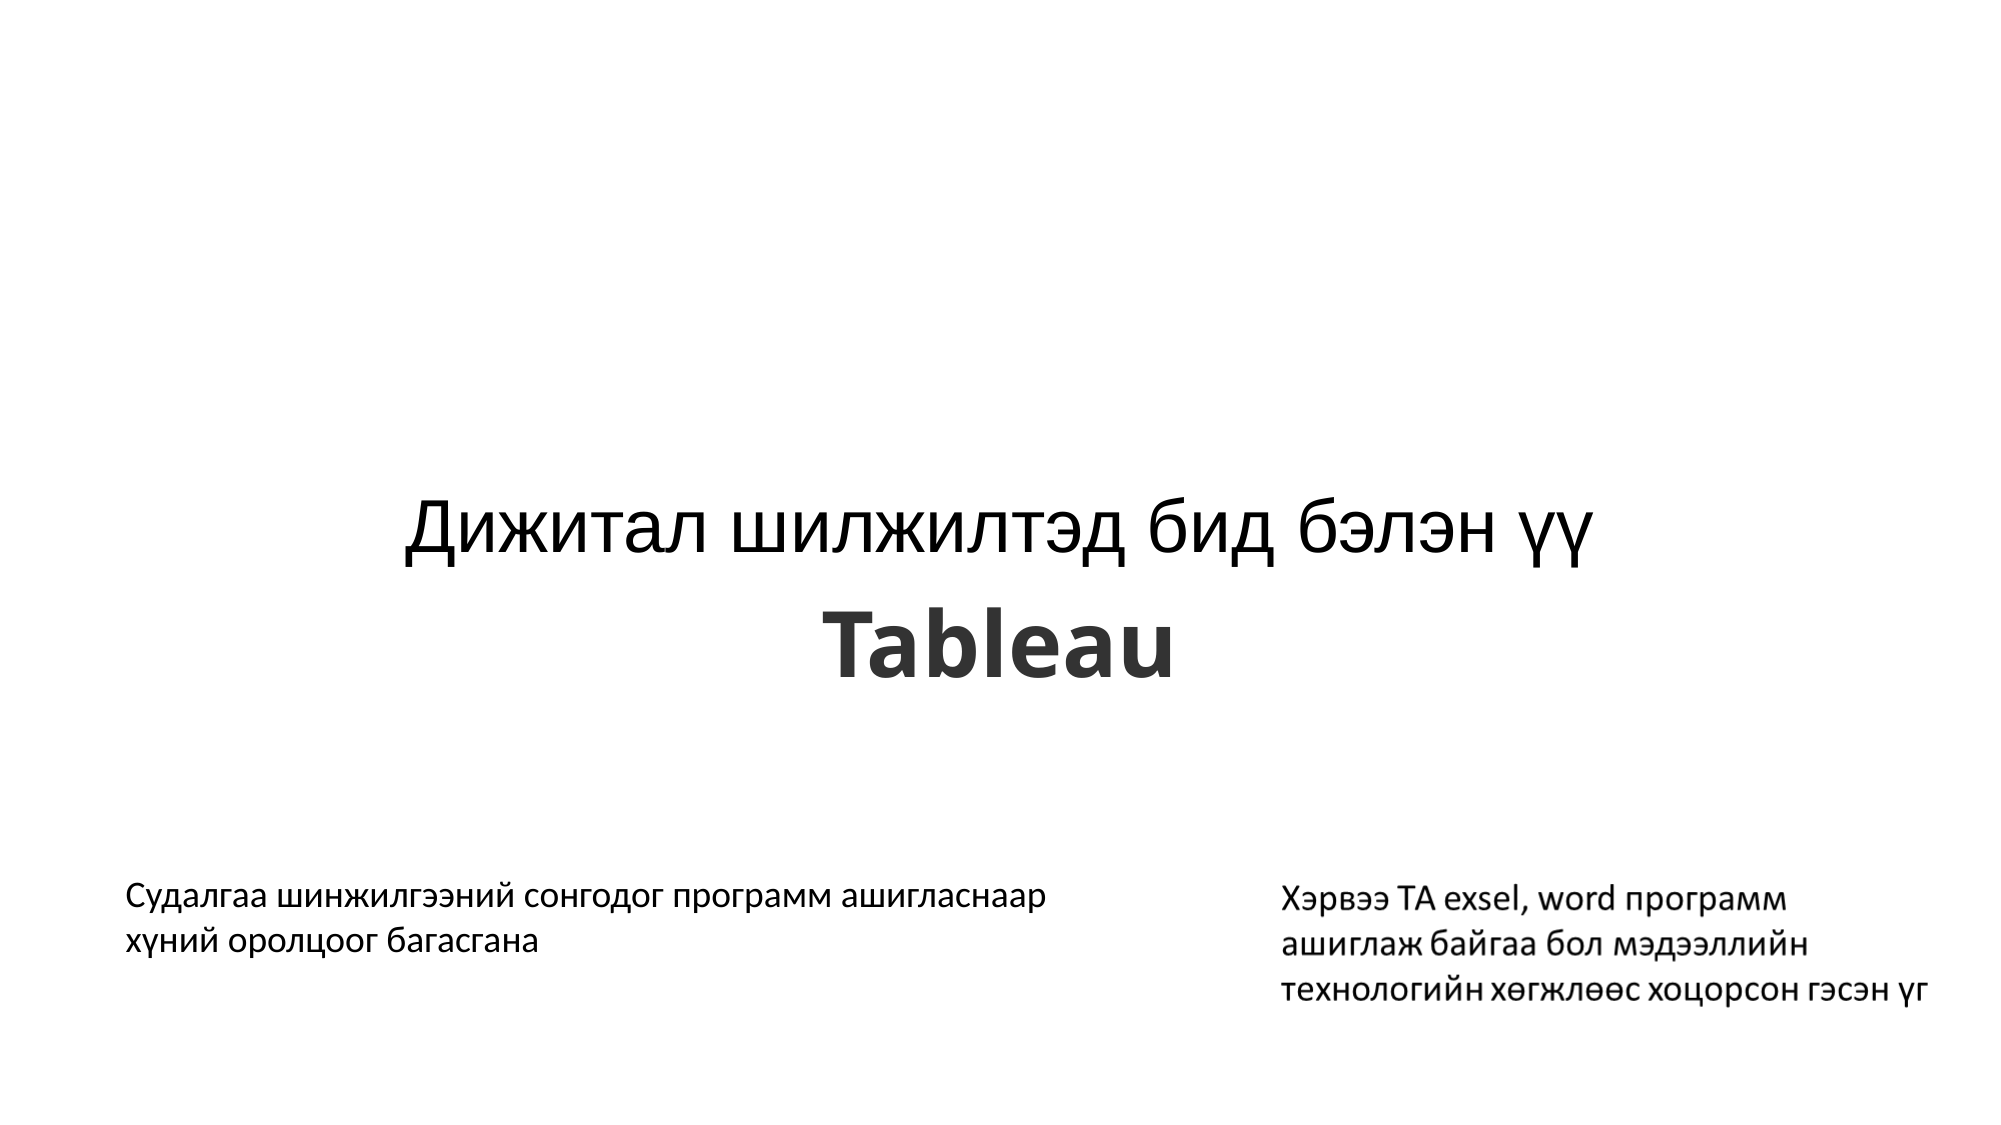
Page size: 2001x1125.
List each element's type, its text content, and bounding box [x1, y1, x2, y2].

title Дижитал шилжилтэд бид бэлэн үү [249, 184, 1750, 576]
picture [1257, 862, 1960, 1034]
subtitle Tableau [249, 590, 1750, 863]
text_box Судалгаа шинжилгээний сонгодог программ ашигласнаар хүний оролцоог багасгана [110, 862, 1112, 968]
